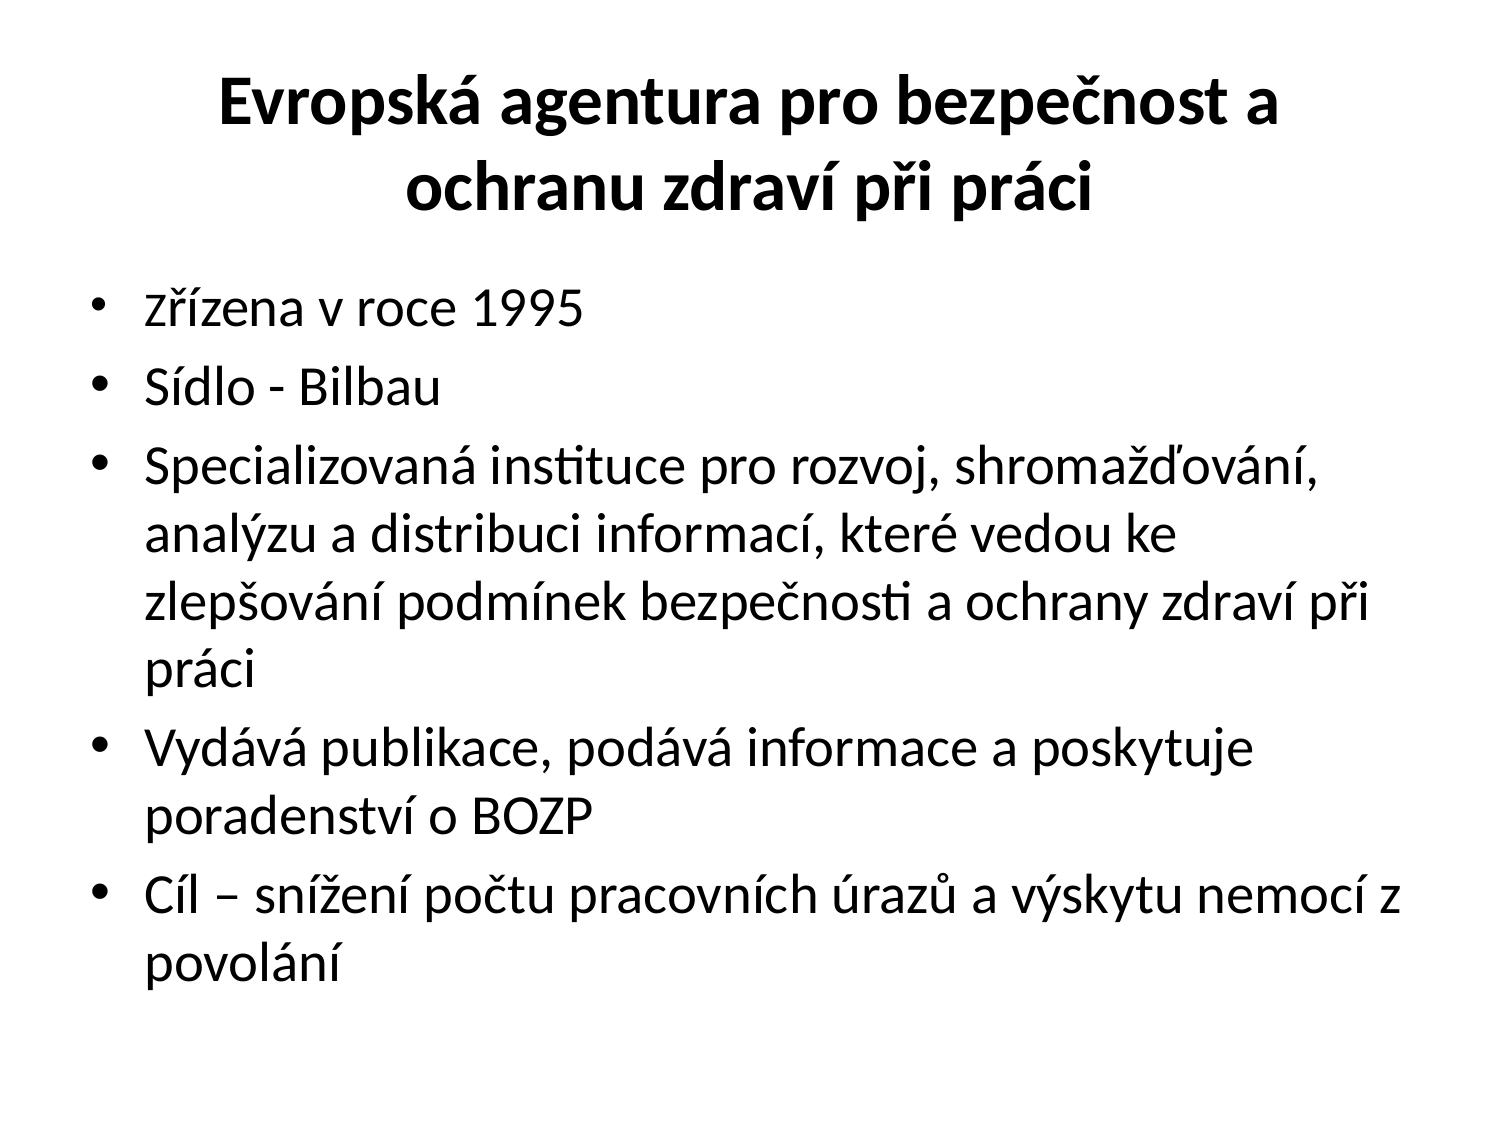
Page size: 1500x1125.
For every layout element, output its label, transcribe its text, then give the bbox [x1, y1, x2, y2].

list Zřízena v roce 1995 Sídlo - Bilbau Specializovaná instituce pro rozvoj, shromažďování, analýzu a distribuci informací, které vedou ke zlepšování podmínek bezpečnosti a ochrany zdraví při práci Vydává publikace, podává informace a poskytuje poradenství o BOZP Cíl – snížení počtu pracovních úrazů a výskytu nemocí z povolání [75, 262, 1425, 1005]
title Evropská agentura pro bezpečnost a ochranu zdraví při práci [75, 45, 1425, 233]
